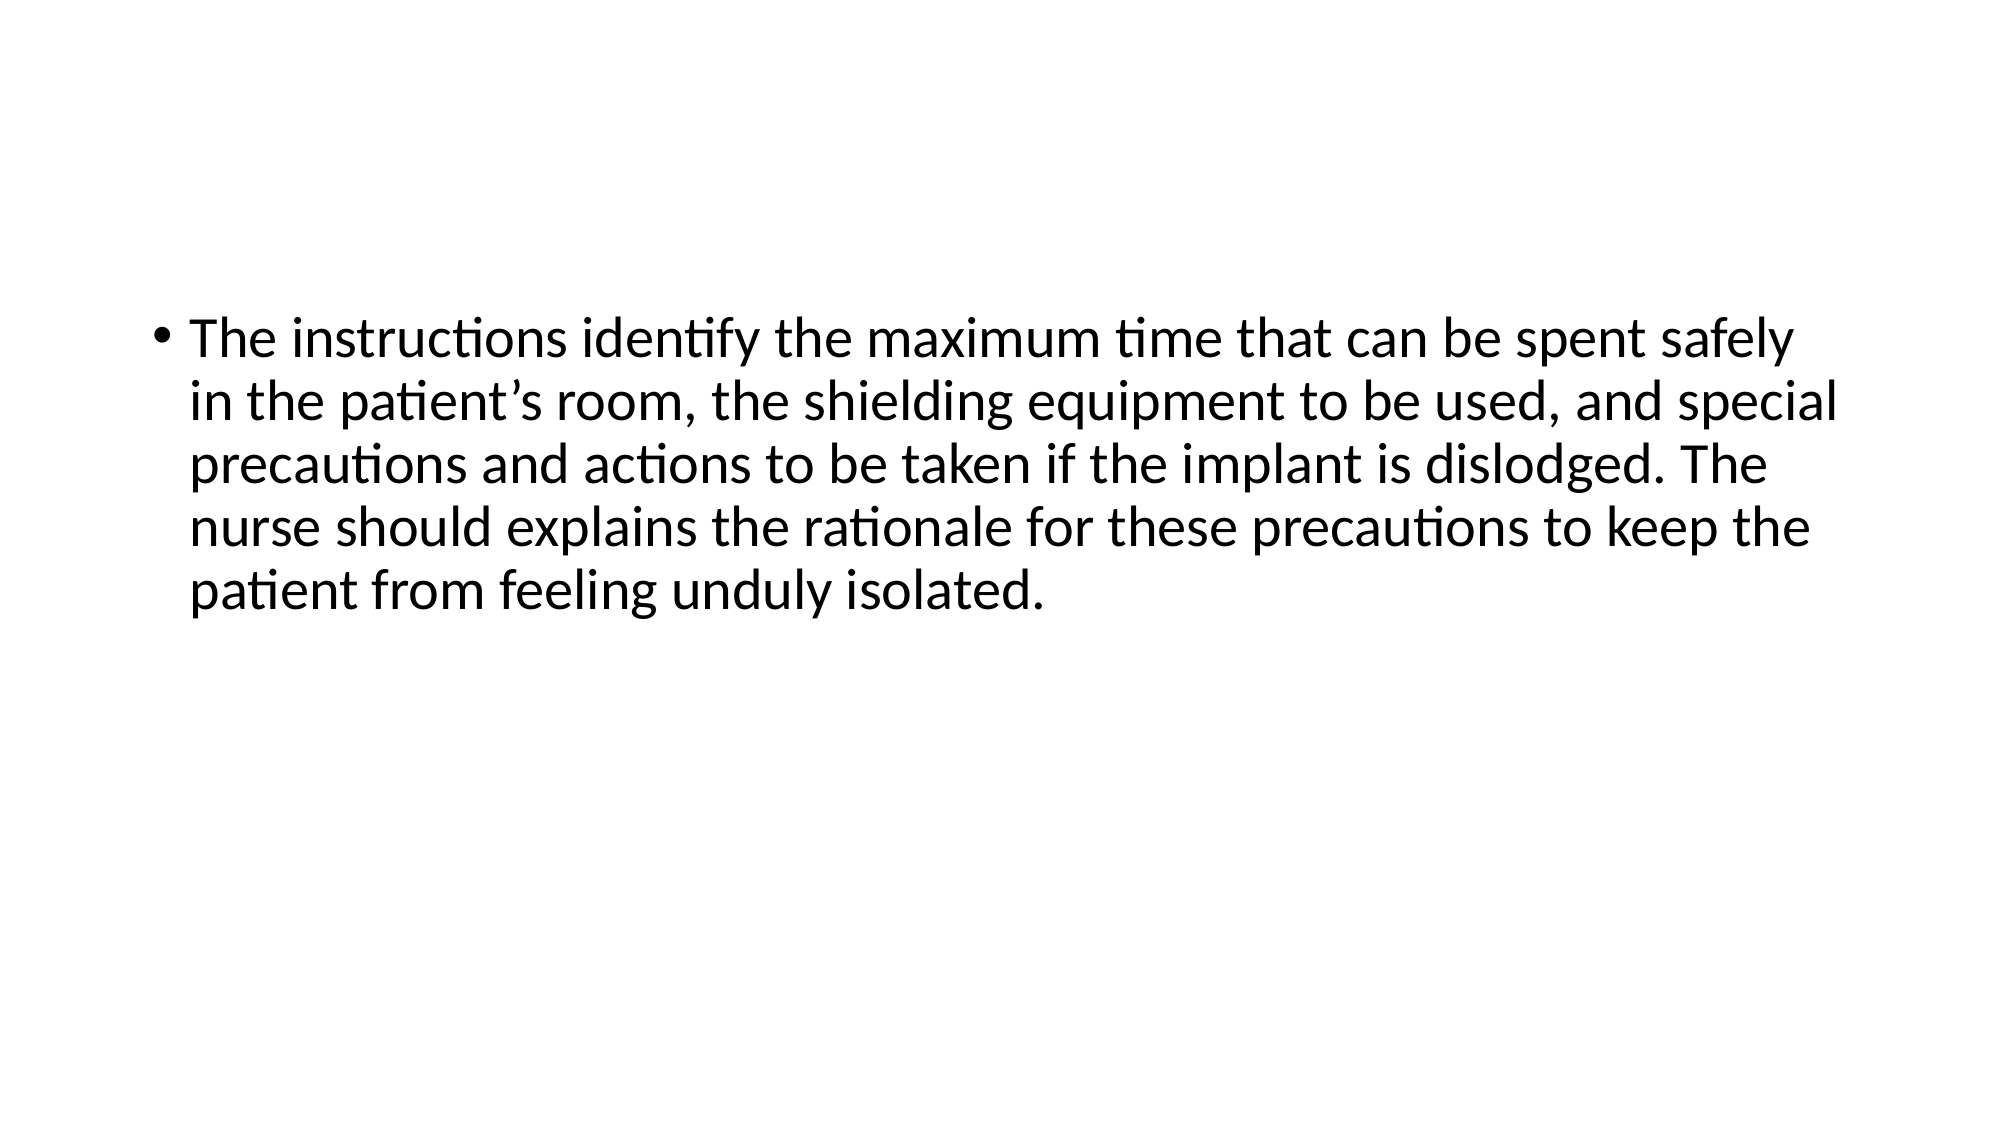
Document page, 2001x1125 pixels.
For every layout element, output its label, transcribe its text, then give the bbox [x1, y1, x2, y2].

list The instructions identify the maximum time that can be spent safely in the patient’s room, the shielding equipment to be used, and special precautions and actions to be taken if the implant is dislodged. The nurse should explains the rationale for these precautions to keep the patient from feeling unduly isolated. [137, 299, 1863, 1014]
